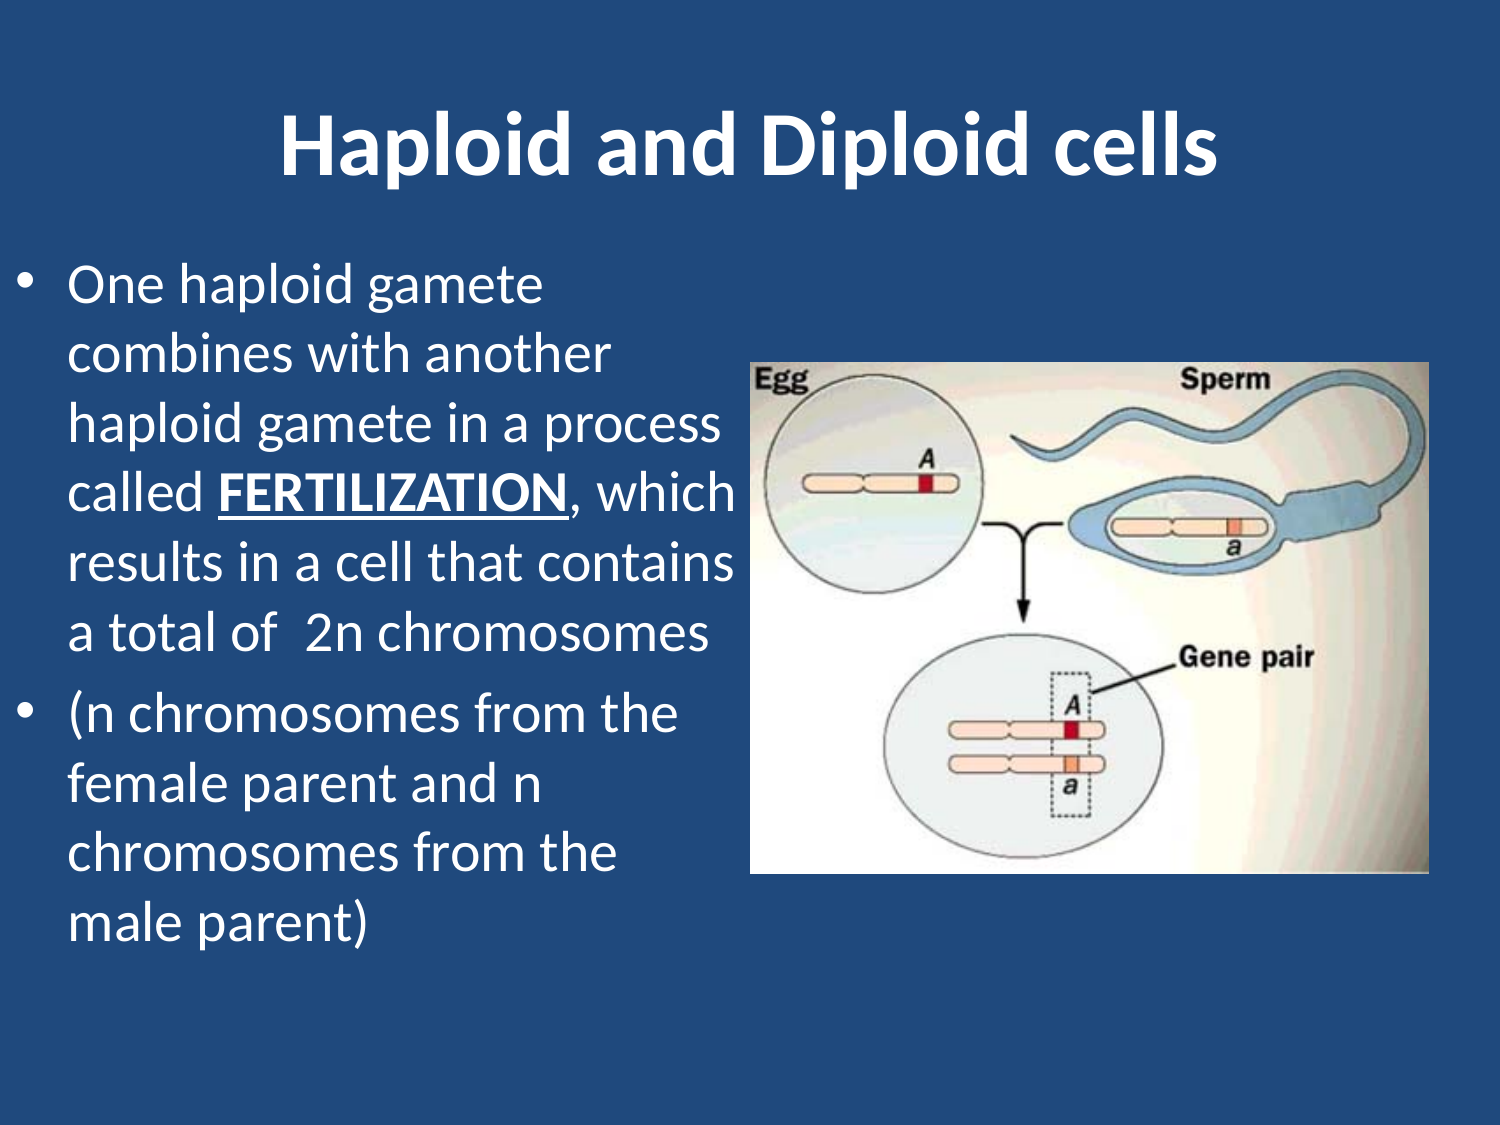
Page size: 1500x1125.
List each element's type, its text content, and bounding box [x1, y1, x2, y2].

picture [749, 362, 1429, 874]
title Haploid and Diploid cells [75, 45, 1425, 233]
list One haploid gamete combines with another haploid gamete in a process called FERTILIZATION, which results in a cell that contains a total of 2n chromosomes (n chromosomes from the female parent and n chromosomes from the male parent) [0, 237, 763, 1063]
